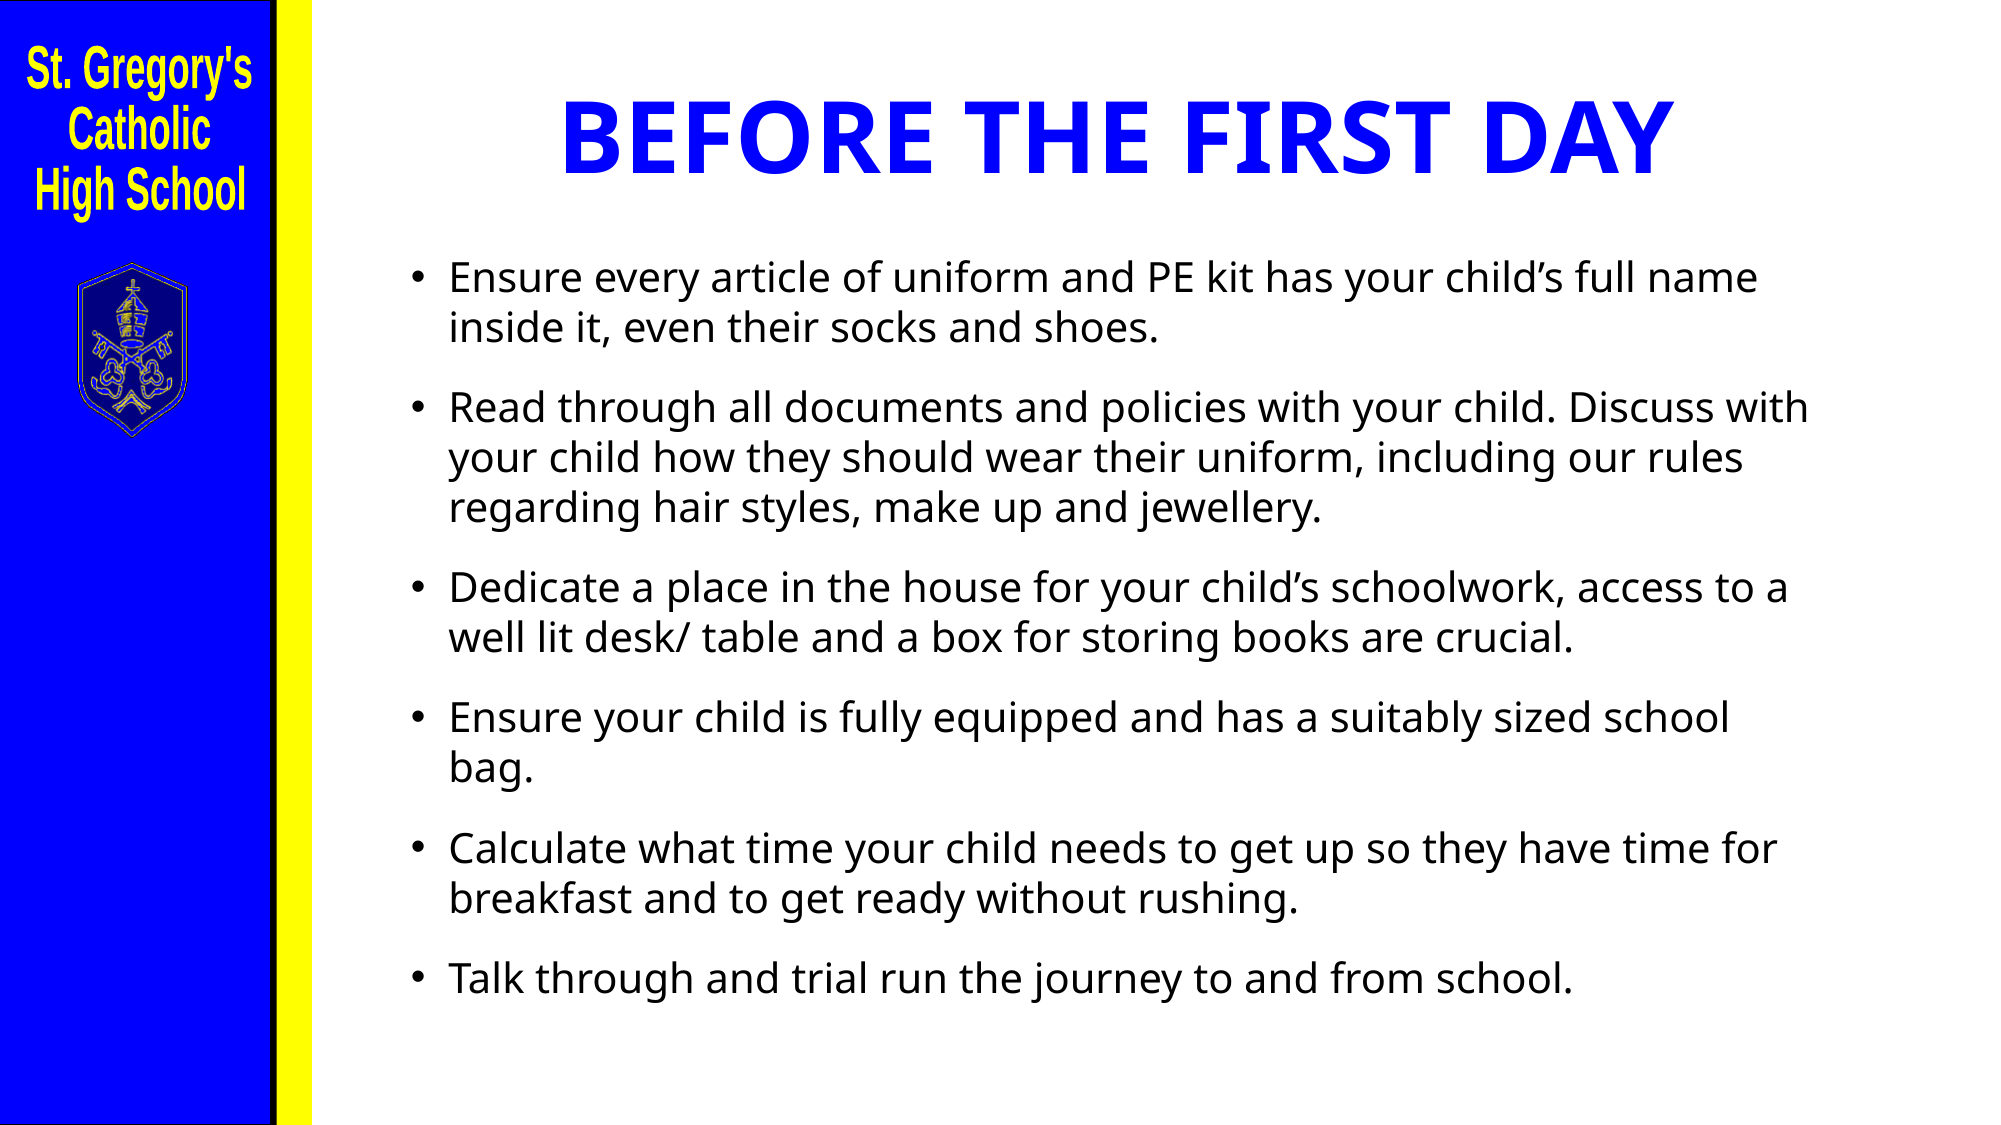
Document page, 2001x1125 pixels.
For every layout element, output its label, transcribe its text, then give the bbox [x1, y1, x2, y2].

list Ensure every article of uniform and PE kit has your child’s full name inside it, even their socks and shoes. Read through all documents and policies with your child. Discuss with your child how they should wear their uniform, including our rules regarding hair styles, make up and jewellery. Dedicate a place in the house for your child’s schoolwork, access to a well lit desk/ table and a box for storing books are crucial. Ensure your child is fully equipped and has a suitably sized school bag. Calculate what time your child needs to get up so they have time for breakfast and to get ready without rushing. Talk through and trial run the journey to and from school. [395, 243, 1840, 1125]
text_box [0, 0, 311, 1125]
text_box BEFORE THE FIRST DAY [377, 66, 1856, 202]
